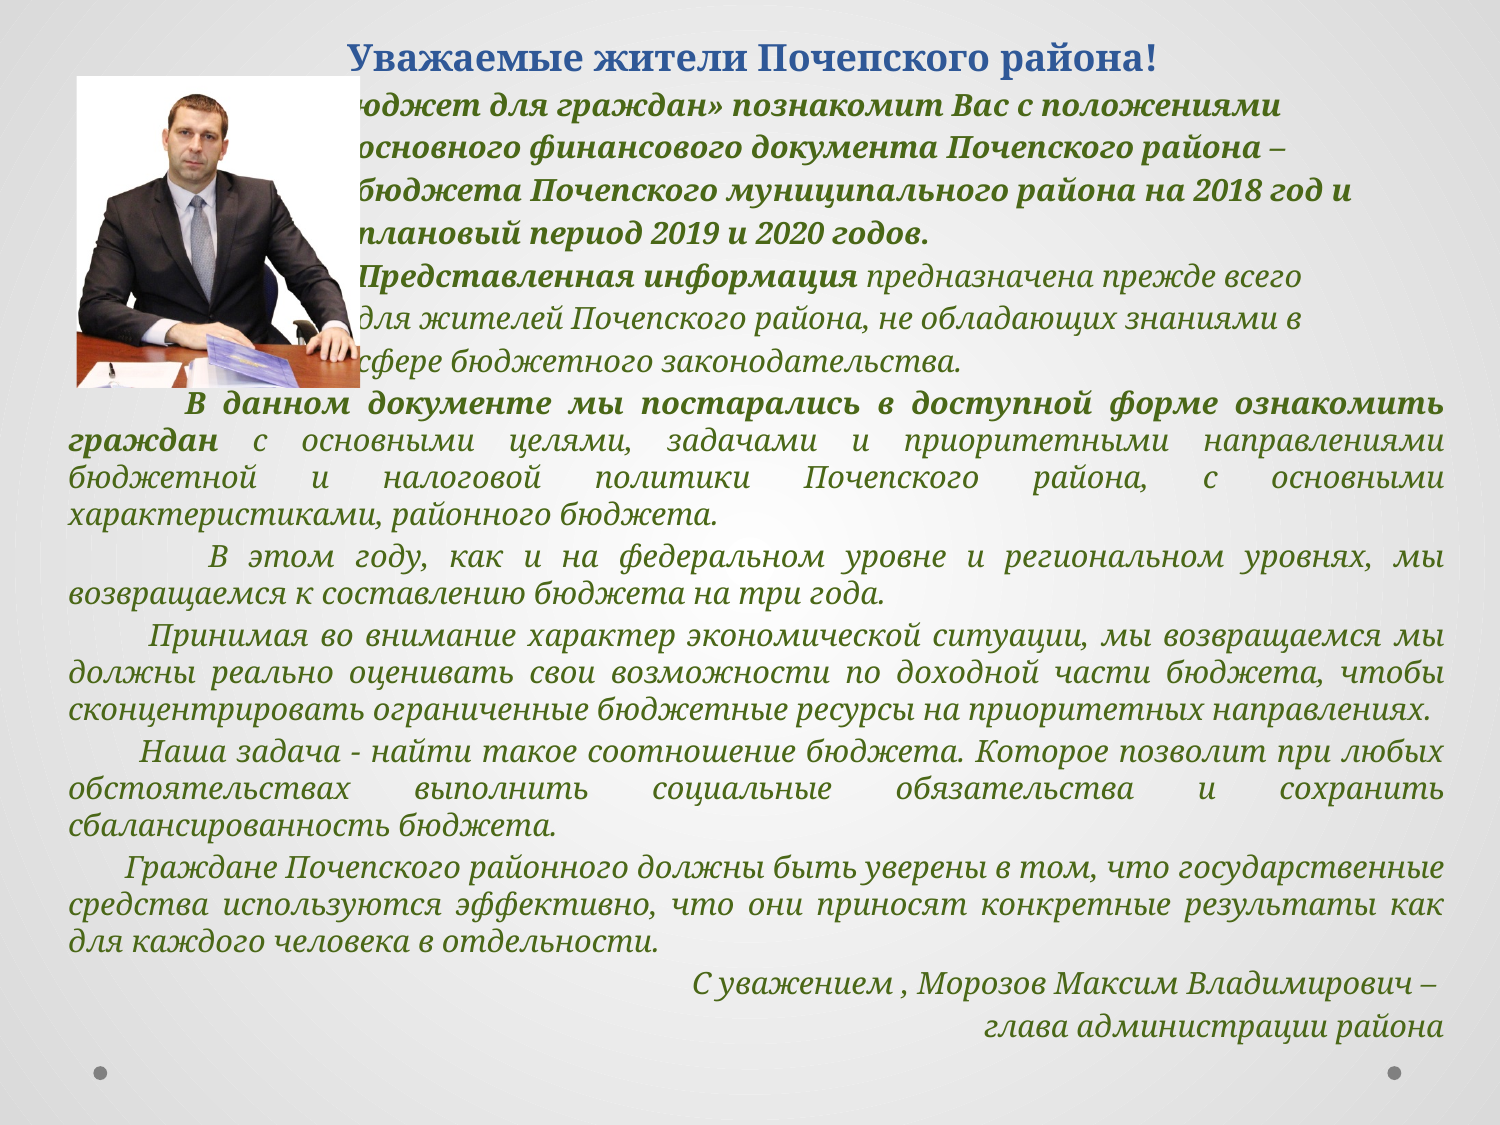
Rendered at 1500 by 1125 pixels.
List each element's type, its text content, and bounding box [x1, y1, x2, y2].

picture [76, 76, 361, 388]
list «Бюджет для граждан» познакомит Вас с положениями основного финансового документа Почепского района – бюджета Почепского муниципального района на 2018 год и плановый период 2019 и 2020 годов. Представленная информация предназначена прежде всего для жителей Почепского района, не обладающих знаниями в сфере бюджетного законодательства. В данном документе мы постарались в доступной форме ознакомить граждан с основными целями, задачами и приоритетными направлениями бюджетной и налоговой политики Почепского района, с основными характеристиками, районного бюджета. В этом году, как и на федеральном уровне и региональном уровнях, мы возвращаемся к составлению бюджета на три года. Принимая во внимание характер экономической ситуации, мы возвращаемся мы должны реально оценивать свои возможности по доходной части бюджета, чтобы сконцентрировать ограниченные бюджетные ресурсы на приоритетных направлениях. Наша задача - найти такое соотношение бюджета. Которое позволит при любых обстоятельствах выполнить социальные обязательства и сохранить сбалансированность бюджета. Граждане Почепского районного должны быть уверены в том, что государственные средства используются эффективно, что они приносят конкретные результаты как для каждого человека в отдельности. С уважением , Морозов Максим Владимирович – глава администрации района [53, 78, 1459, 1083]
title Уважаемые жители Почепского района! [78, 32, 1428, 78]
